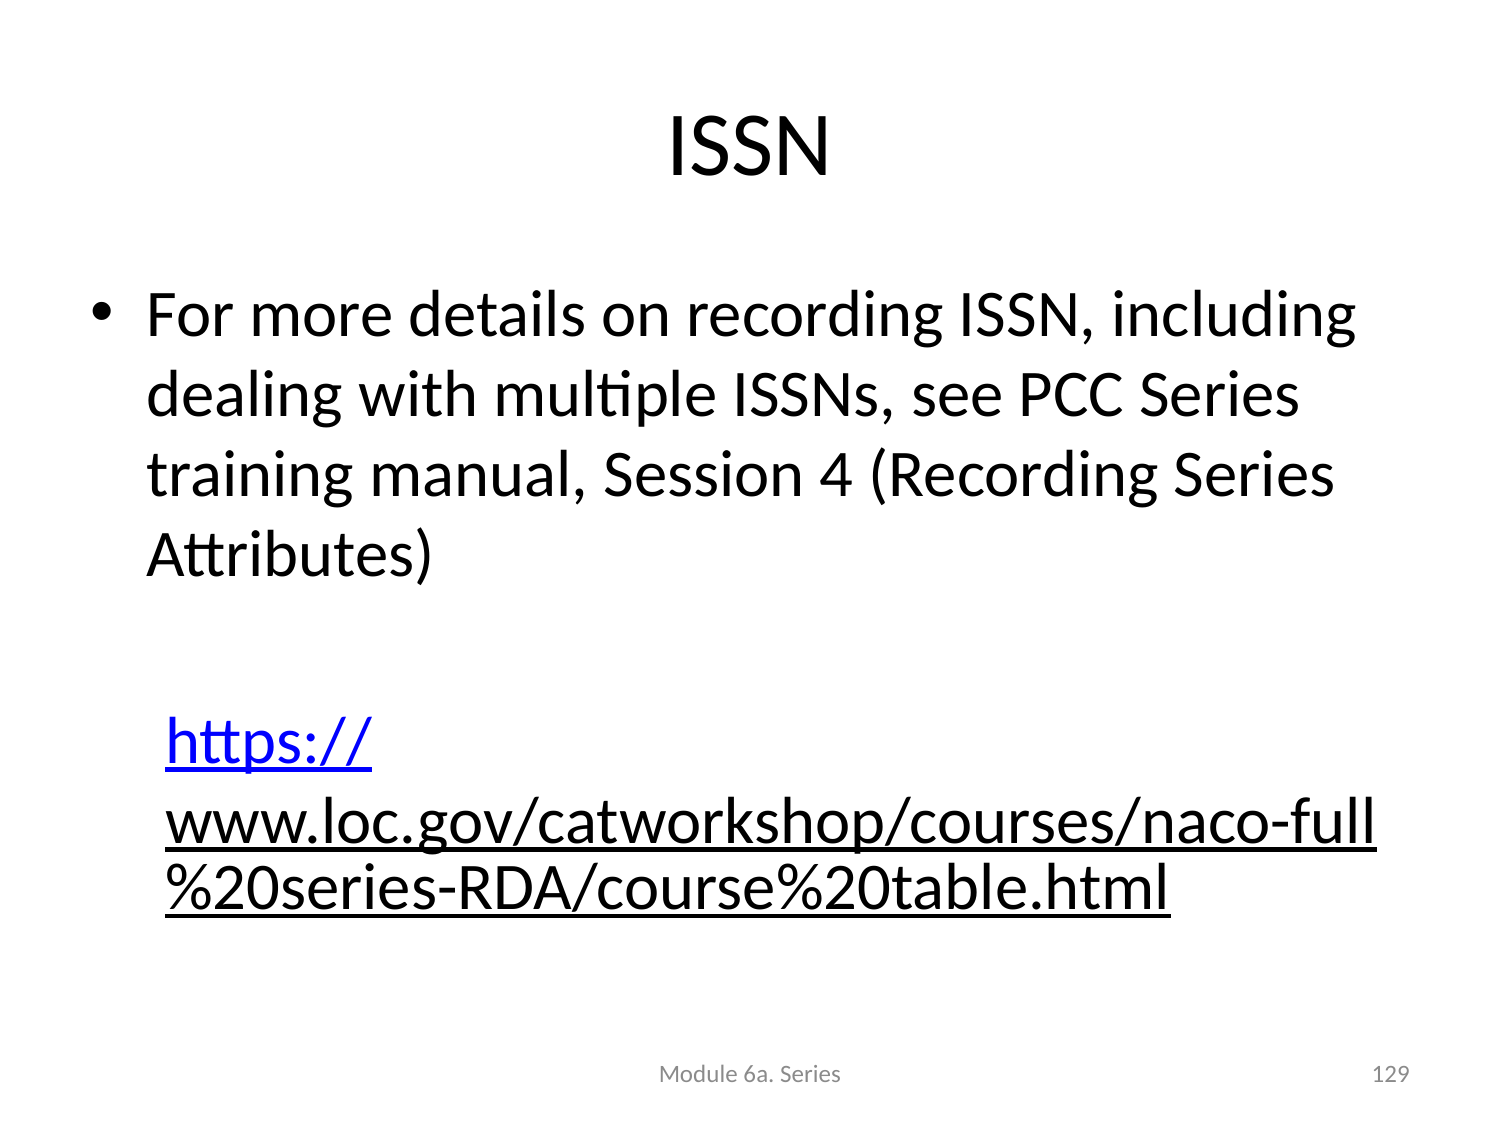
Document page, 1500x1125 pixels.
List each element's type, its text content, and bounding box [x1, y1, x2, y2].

footer Module 6a. Series [512, 1042, 988, 1103]
list For more details on recording ISSN, including dealing with multiple ISSNs, see PCC Series training manual, Session 4 (Recording Series Attributes) https://www.loc.gov/catworkshop/courses/naco-full%20series-RDA/course%20table.html [74, 262, 1426, 1006]
title ISSN [74, 44, 1426, 233]
slide_number 129 [1074, 1042, 1425, 1103]
